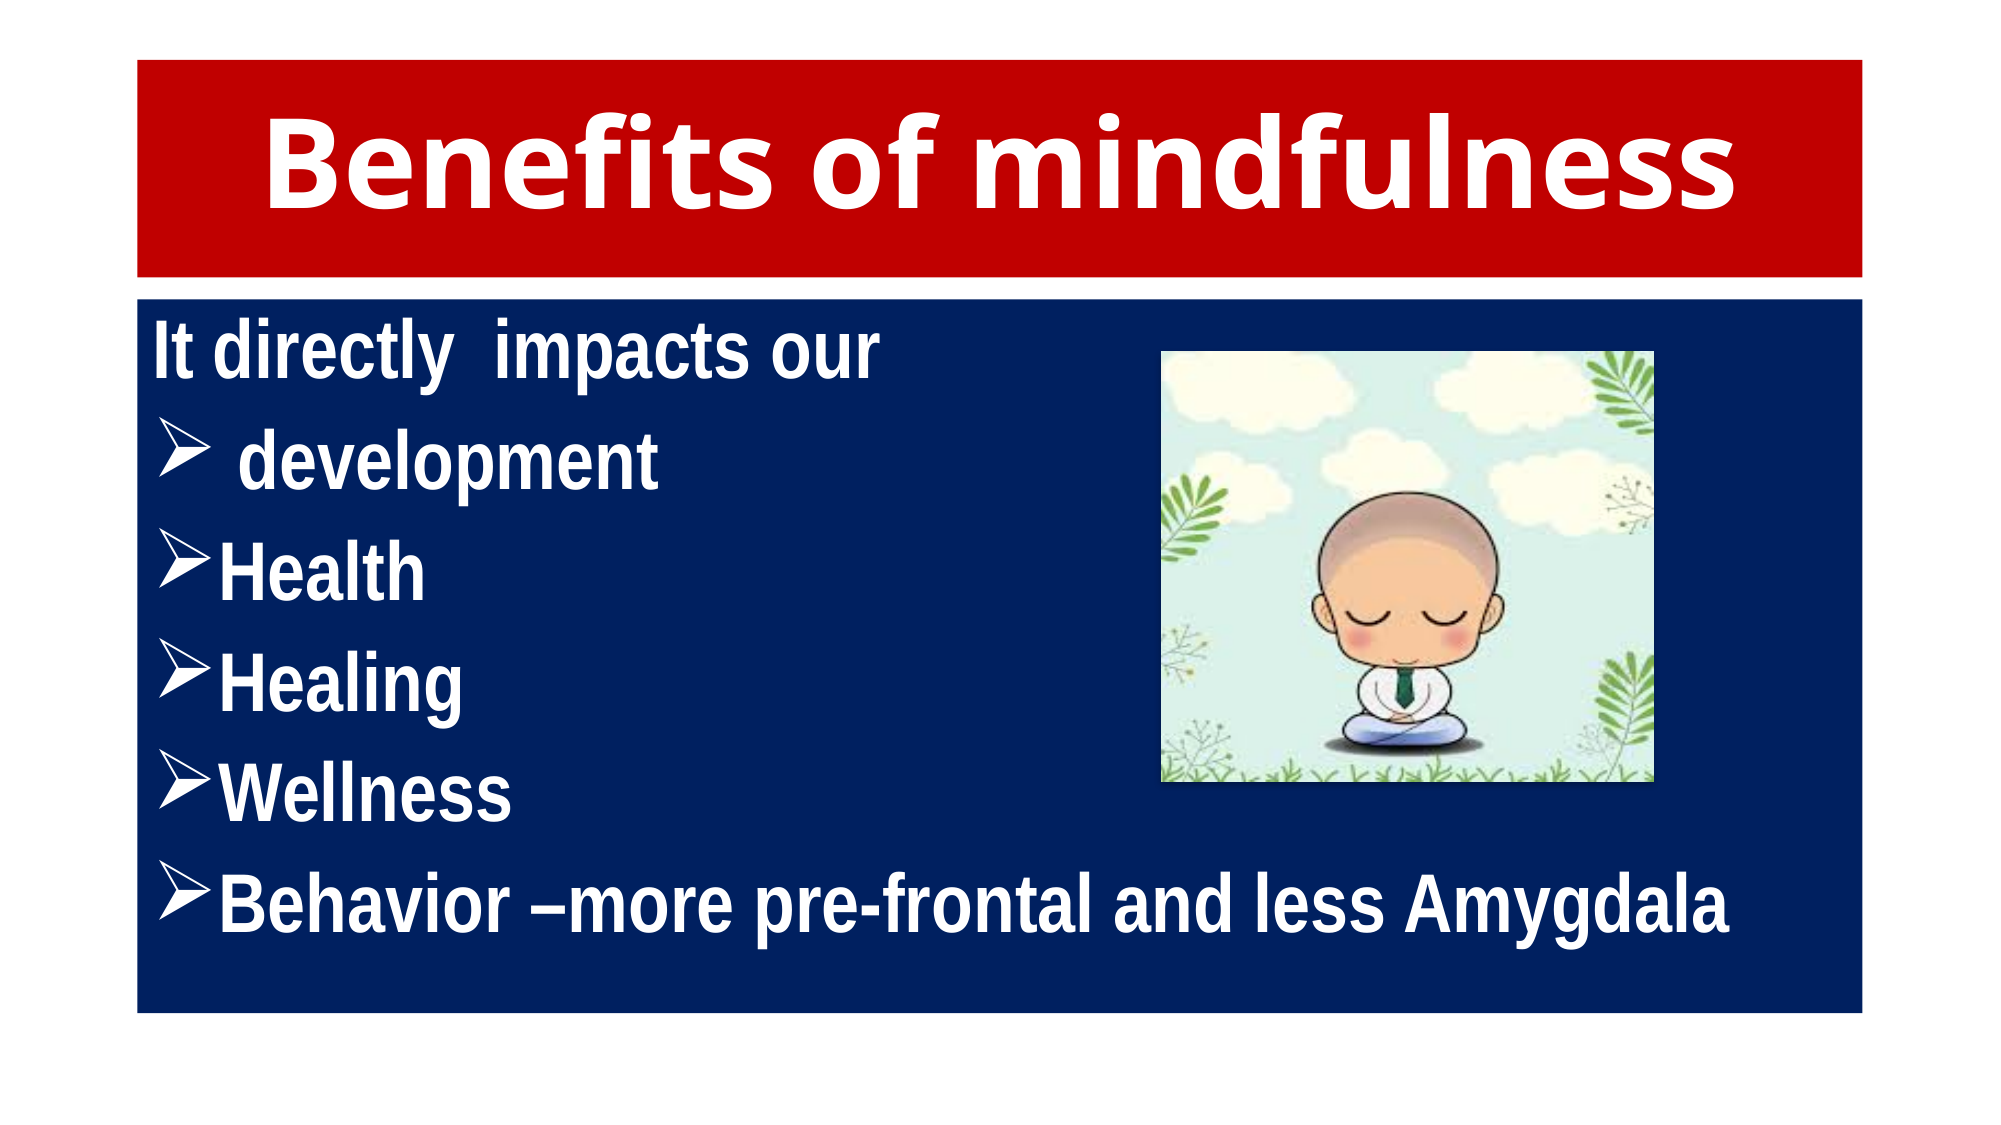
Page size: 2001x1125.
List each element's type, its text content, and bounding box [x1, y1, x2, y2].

picture [1161, 351, 1654, 782]
list It directly impacts our development Health Healing Wellness Behavior –more pre-frontal and less Amygdala [137, 299, 1863, 1014]
title Benefits of mindfulness [137, 59, 1863, 278]
